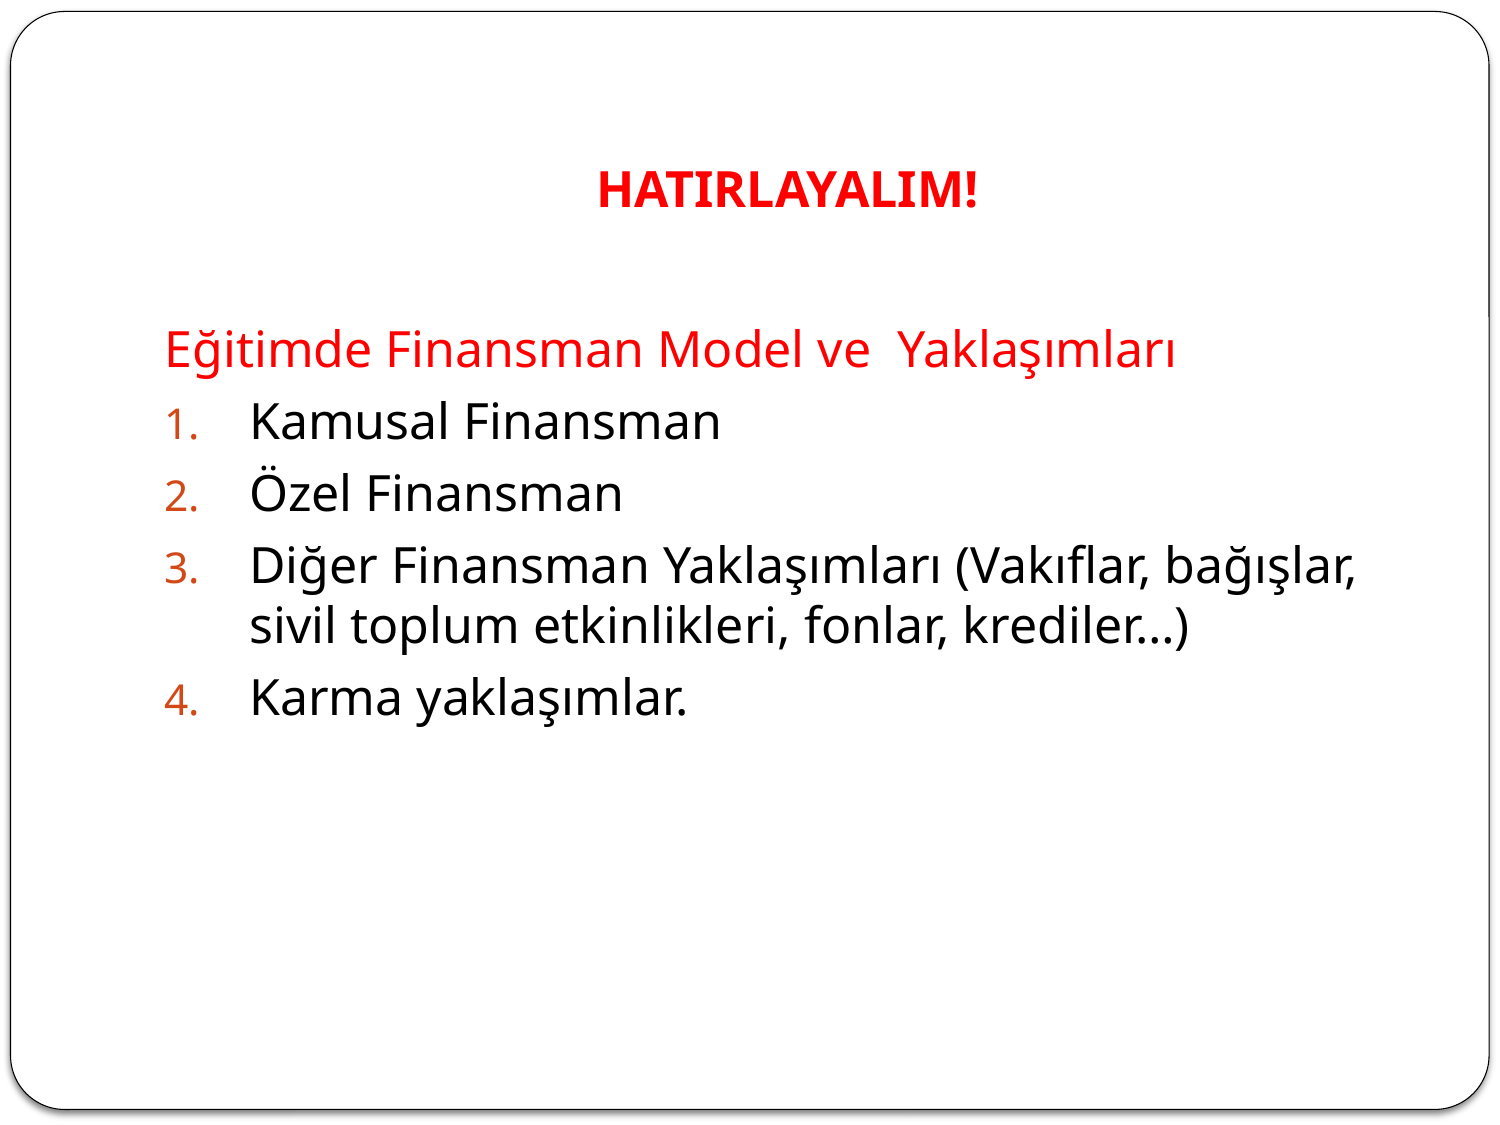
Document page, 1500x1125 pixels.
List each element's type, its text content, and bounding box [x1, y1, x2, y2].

title HATIRLAYALIM! [150, 45, 1425, 233]
list Eğitimde Finansman Model ve Yaklaşımları Kamusal Finansman Özel Finansman Diğer Finansman Yaklaşımları (Vakıflar, bağışlar, sivil toplum etkinlikleri, fonlar, krediler…) Karma yaklaşımlar. [150, 237, 1425, 988]
